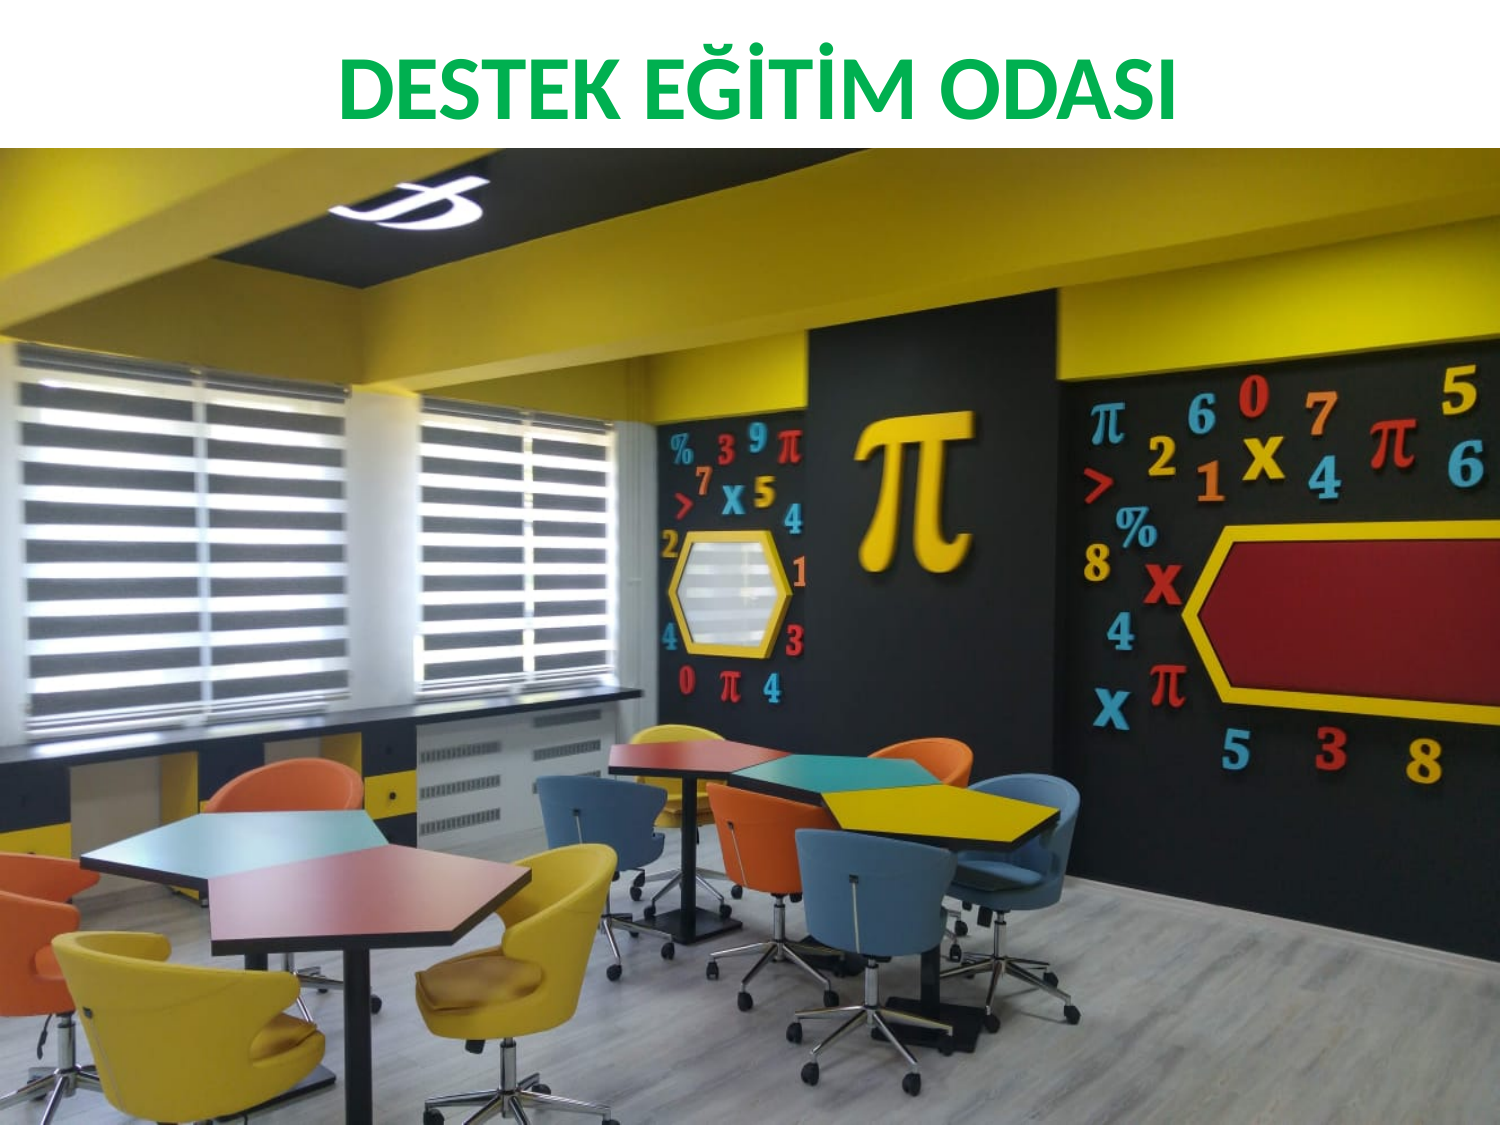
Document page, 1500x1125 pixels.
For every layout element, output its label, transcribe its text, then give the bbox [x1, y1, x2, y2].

title DESTEK EĞİTİM ODASI [83, 19, 1434, 147]
picture [0, 148, 1500, 1125]
